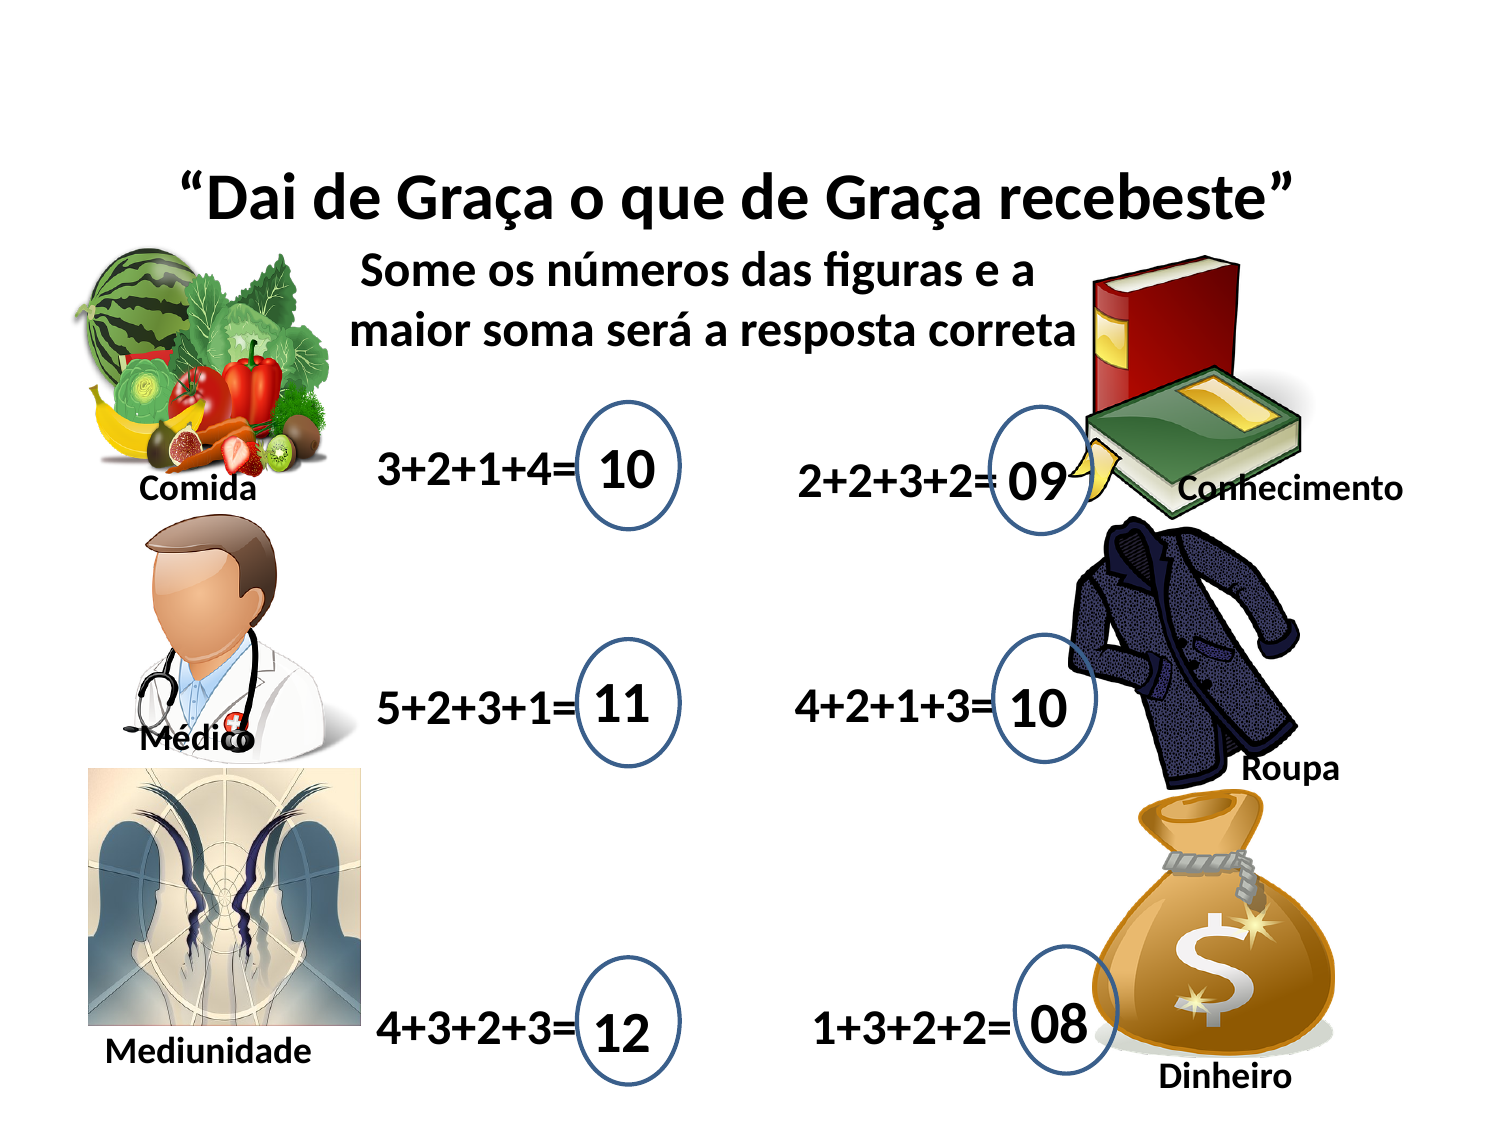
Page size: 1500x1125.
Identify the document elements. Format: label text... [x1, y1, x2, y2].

picture [88, 768, 361, 1026]
text_box 1+3+2+2= [796, 987, 1015, 1063]
text_box [1008, 747, 1063, 765]
text_box Comida [124, 487, 273, 513]
text_box [587, 508, 670, 532]
text_box Dinheiro [1143, 1066, 1308, 1103]
text_box Roupa [1304, 735, 1356, 796]
picture [1067, 255, 1335, 1059]
text_box [583, 955, 682, 1067]
text_box 11 [577, 657, 667, 742]
text_box 080 [1034, 1063, 1095, 1076]
text_box [588, 399, 669, 422]
text_box 5+2+3+1= [366, 667, 577, 742]
text_box [594, 1072, 662, 1087]
picture [68, 242, 329, 479]
text_box [585, 636, 682, 769]
text_box 2+2+3+2= [782, 440, 993, 515]
text_box 12 [577, 986, 667, 1072]
text_box 10 [993, 662, 1063, 747]
text_box [1000, 632, 1063, 662]
text_box 4+2+1+3= [779, 664, 993, 740]
text_box 080 [1019, 944, 1087, 977]
text_box Some os números das figuras e a maior soma será a resposta correta [322, 228, 1093, 364]
text_box 08 [1015, 977, 1089, 1063]
text_box [672, 427, 682, 504]
picture [123, 514, 361, 764]
text_box [987, 441, 993, 500]
text_box [574, 432, 582, 499]
text_box Conhecimento [1321, 455, 1419, 516]
text_box 3+2+1+4= [361, 427, 582, 503]
text_box 10 [582, 422, 672, 508]
text_box “Dai de Graça o que de Graça recebeste” [162, 145, 1312, 241]
text_box [996, 404, 1062, 435]
text_box 09 [993, 435, 1062, 520]
text_box Mediunidade [89, 1034, 328, 1079]
text_box [1006, 520, 1063, 537]
text_box 4+3+2+3= [361, 987, 577, 1063]
